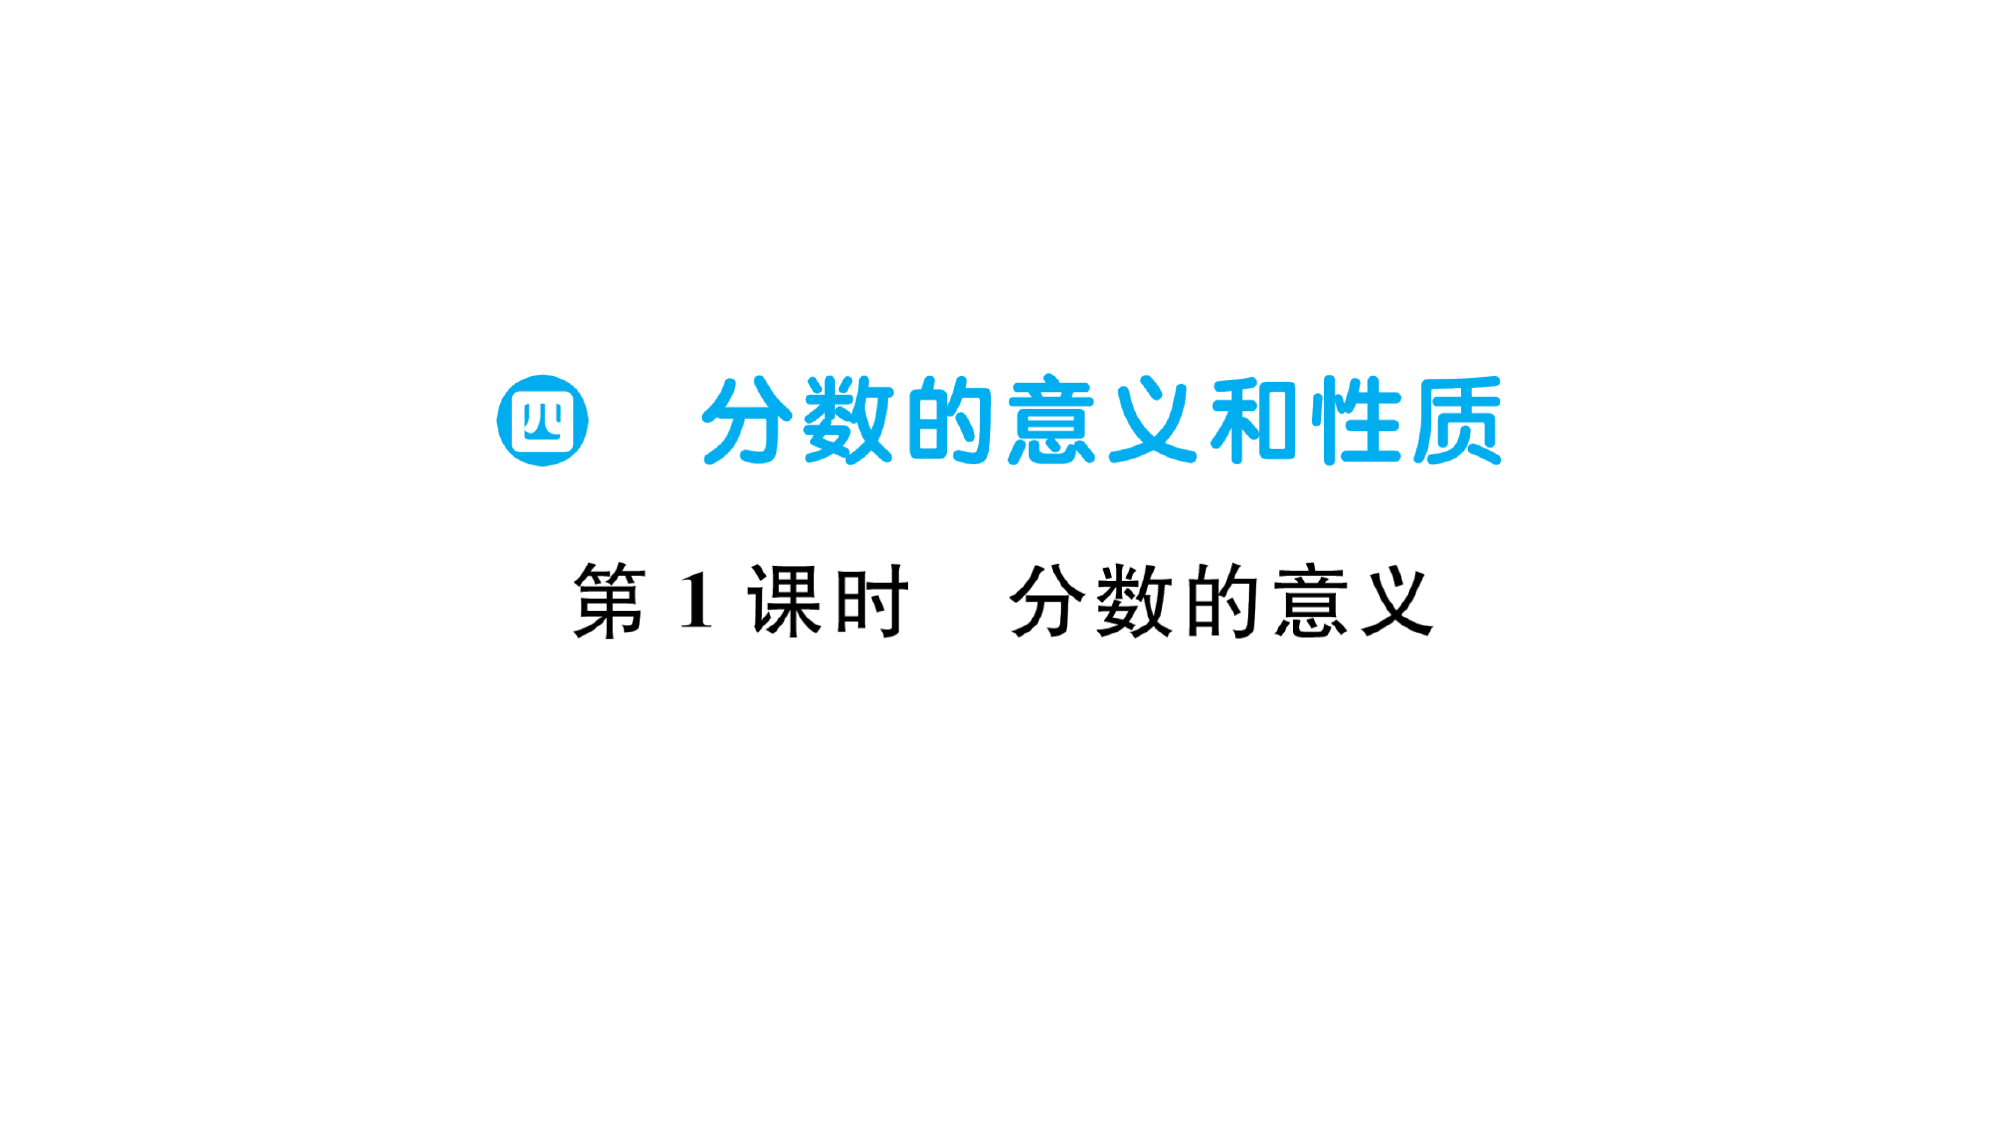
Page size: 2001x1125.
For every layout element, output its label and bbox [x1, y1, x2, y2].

picture [557, 550, 1454, 658]
picture [492, 338, 1520, 497]
